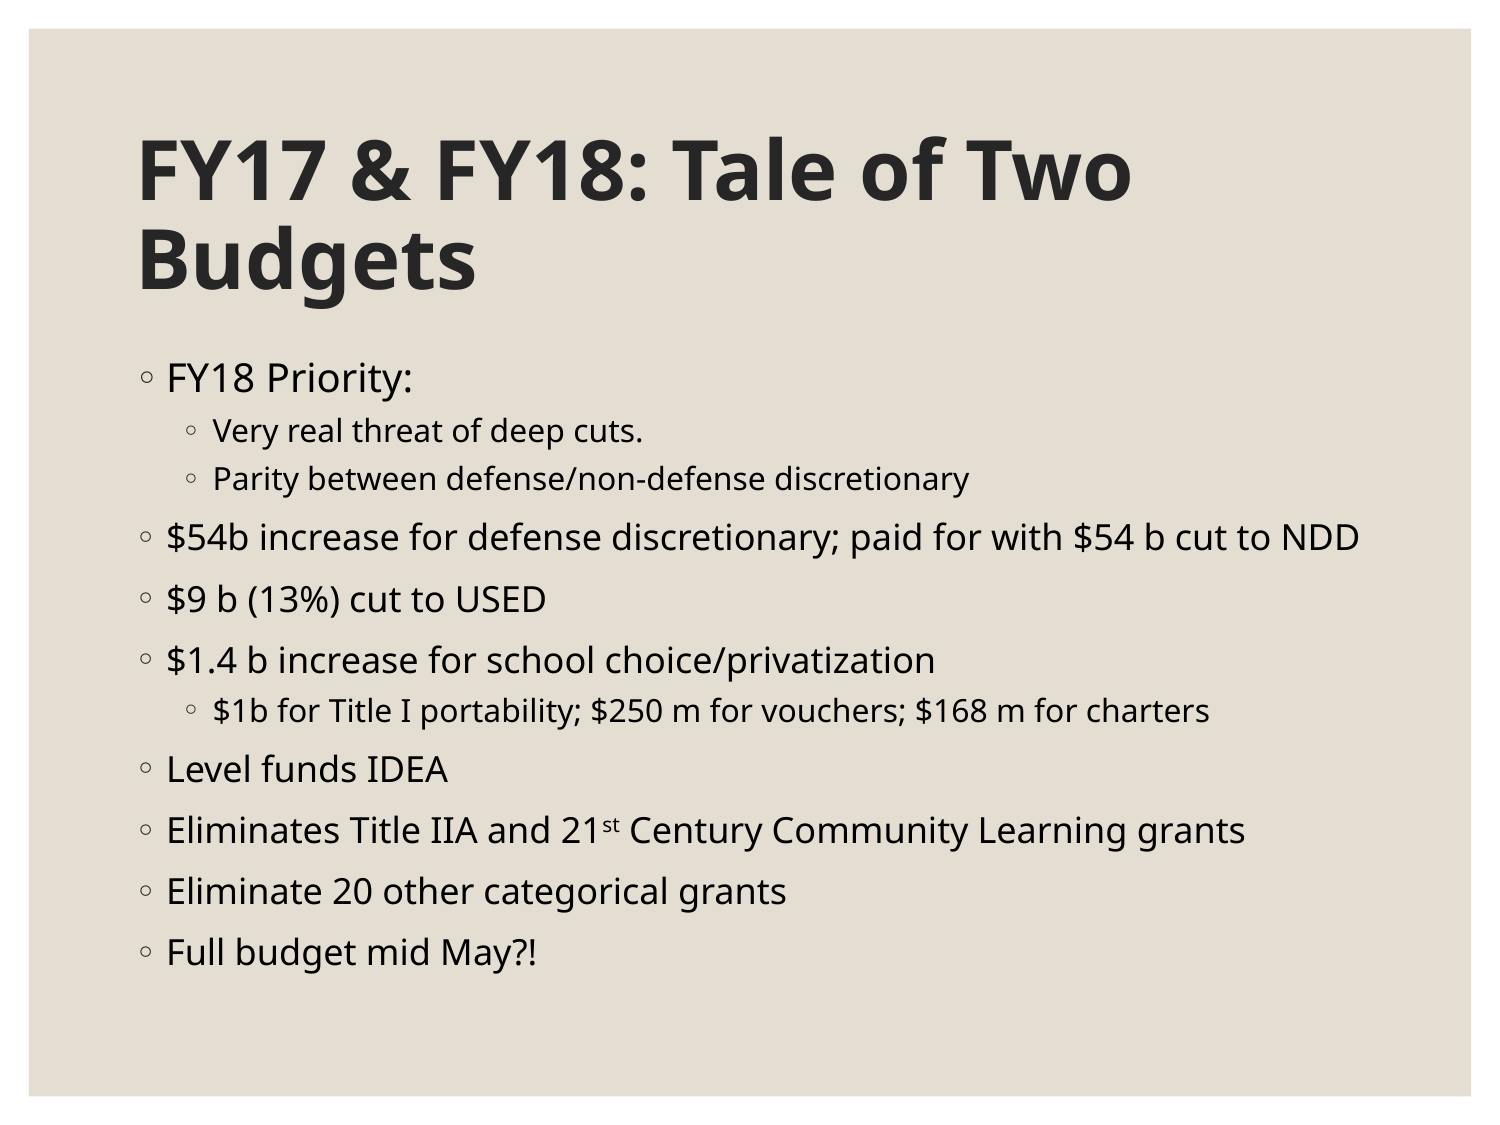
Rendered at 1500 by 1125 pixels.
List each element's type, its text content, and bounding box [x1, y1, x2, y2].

list FY18 Priority: Very real threat of deep cuts. Parity between defense/non-defense discretionary $54b increase for defense discretionary; paid for with $54 b cut to NDD $9 b (13%) cut to USED $1.4 b increase for school choice/privatization $1b for Title I portability; $250 m for vouchers; $168 m for charters Level funds IDEA Eliminates Title IIA and 21st Century Community Learning grants Eliminate 20 other categorical grants Full budget mid May?! [120, 345, 1380, 990]
title FY17 & FY18: Tale of Two Budgets [120, 105, 1380, 331]
